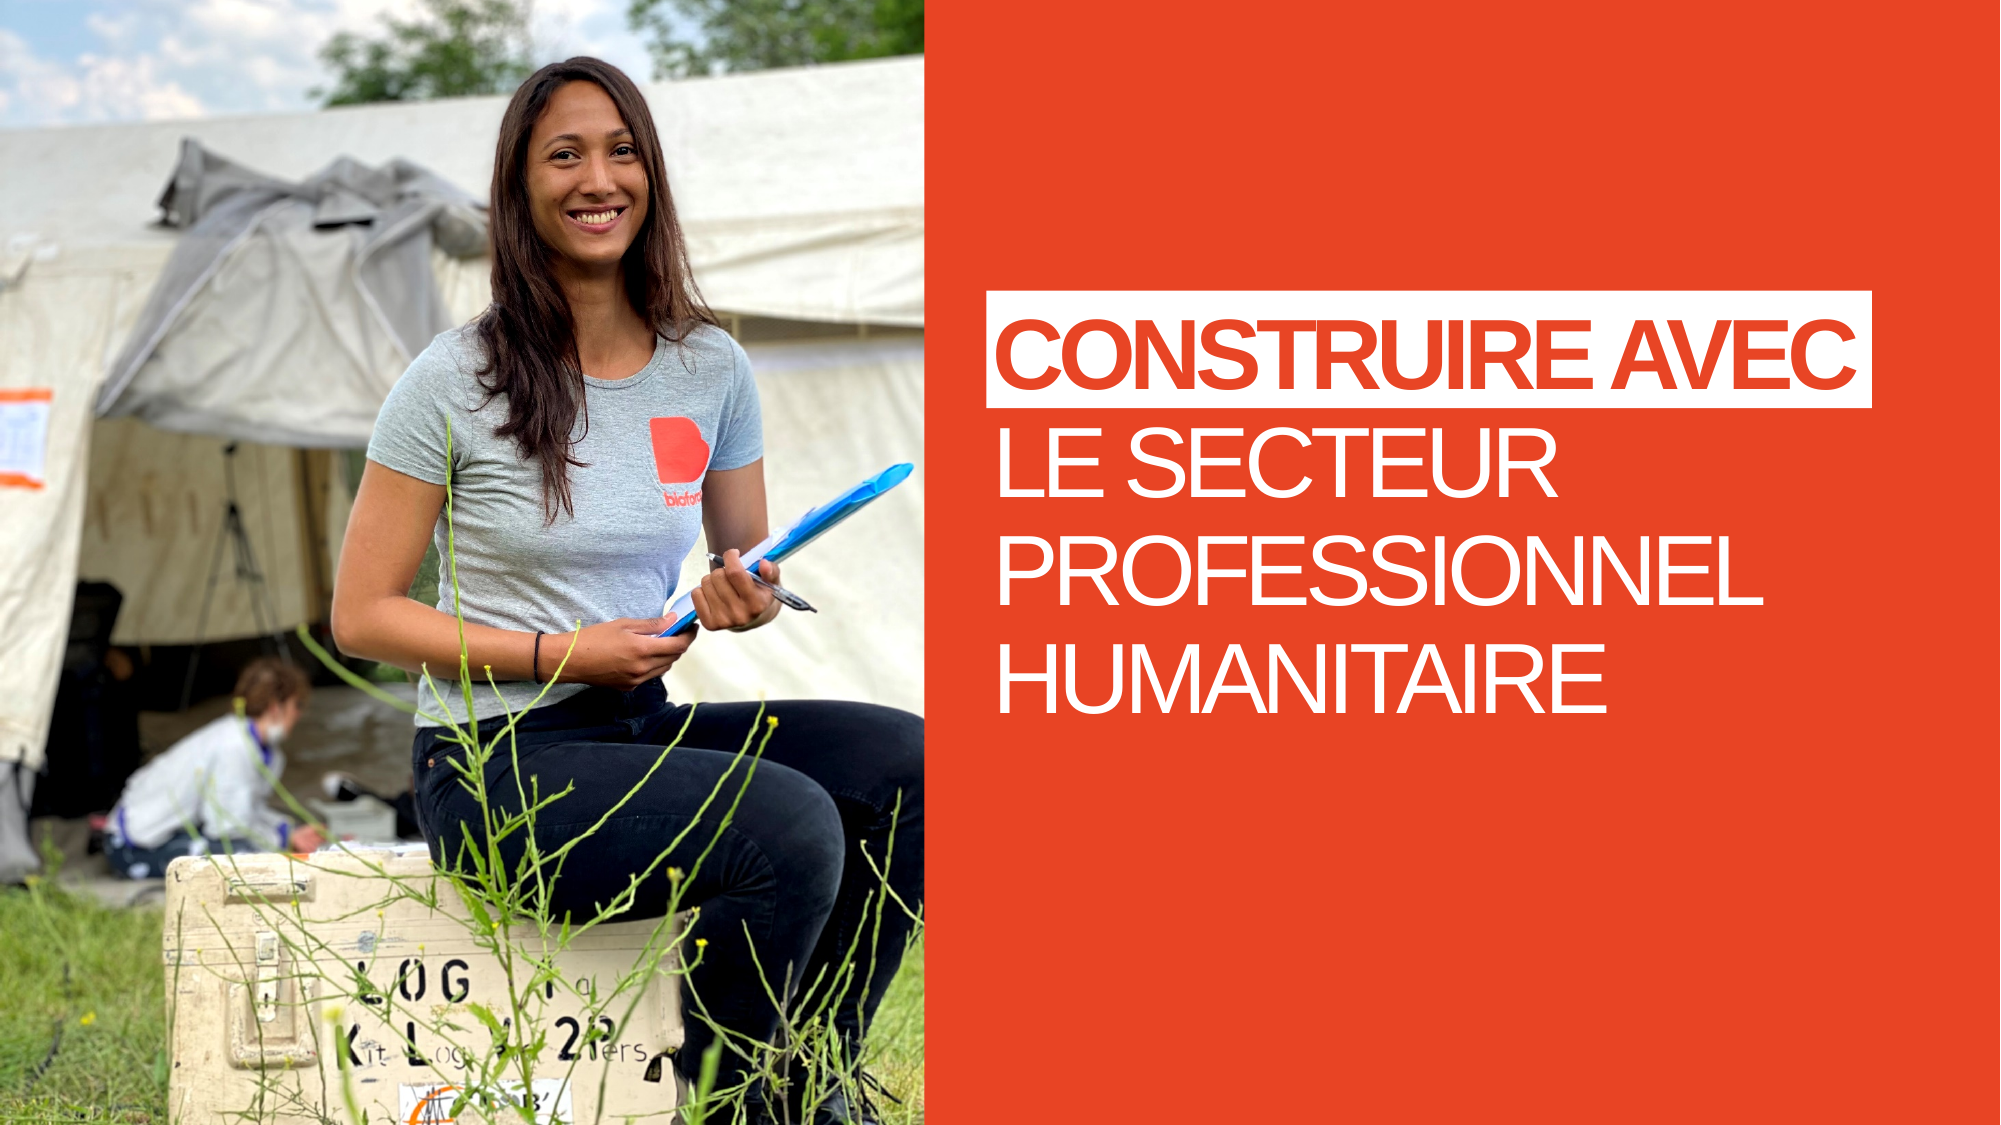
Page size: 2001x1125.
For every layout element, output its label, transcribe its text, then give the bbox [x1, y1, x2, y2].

title CONSTRUIRE AVEC LE SECTEUR PROFESSIONNEL HUMANITAIRE [977, 410, 1950, 628]
picture [0, 0, 925, 1125]
text_box [925, 0, 2000, 1125]
text_box [985, 290, 1873, 409]
